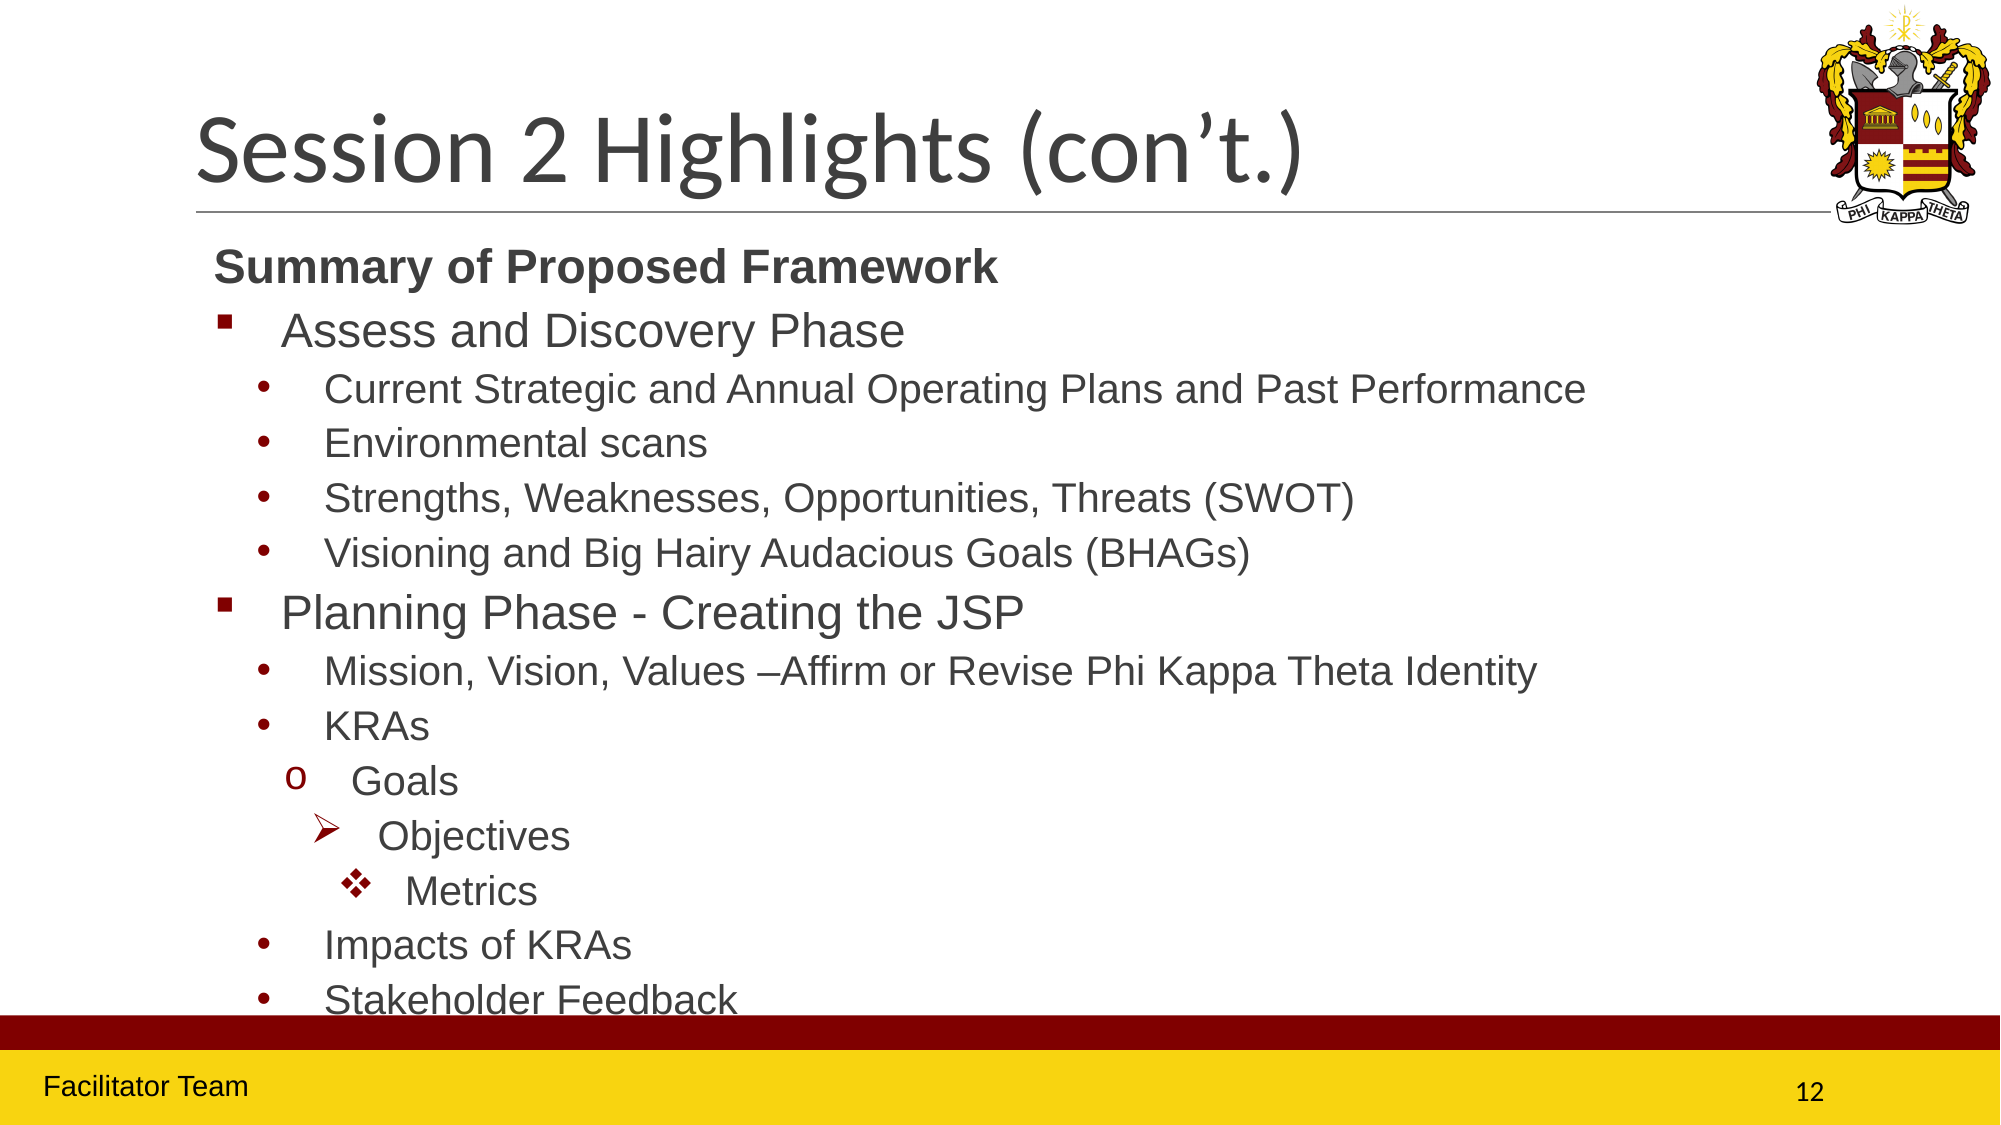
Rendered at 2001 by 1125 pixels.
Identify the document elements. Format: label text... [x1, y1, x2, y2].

title Session 2 Highlights (con’t.) [180, 47, 1830, 211]
slide_number 12 [1624, 1059, 1840, 1120]
text_box Facilitator Team [28, 1059, 370, 1110]
picture [1815, 4, 1992, 225]
list Summary of Proposed Framework Assess and Discovery Phase Current Strategic and Annual Operating Plans and Past Performance Environmental scans Strengths, Weaknesses, Opportunities, Threats (SWOT) Visioning and Big Hairy Audacious Goals (BHAGs) Planning Phase - Creating the JSP Mission, Vision, Values –Affirm or Revise Phi Kappa Theta Identity KRAs Goals Objectives Metrics Impacts of KRAs Stakeholder Feedback [180, 221, 1903, 1036]
